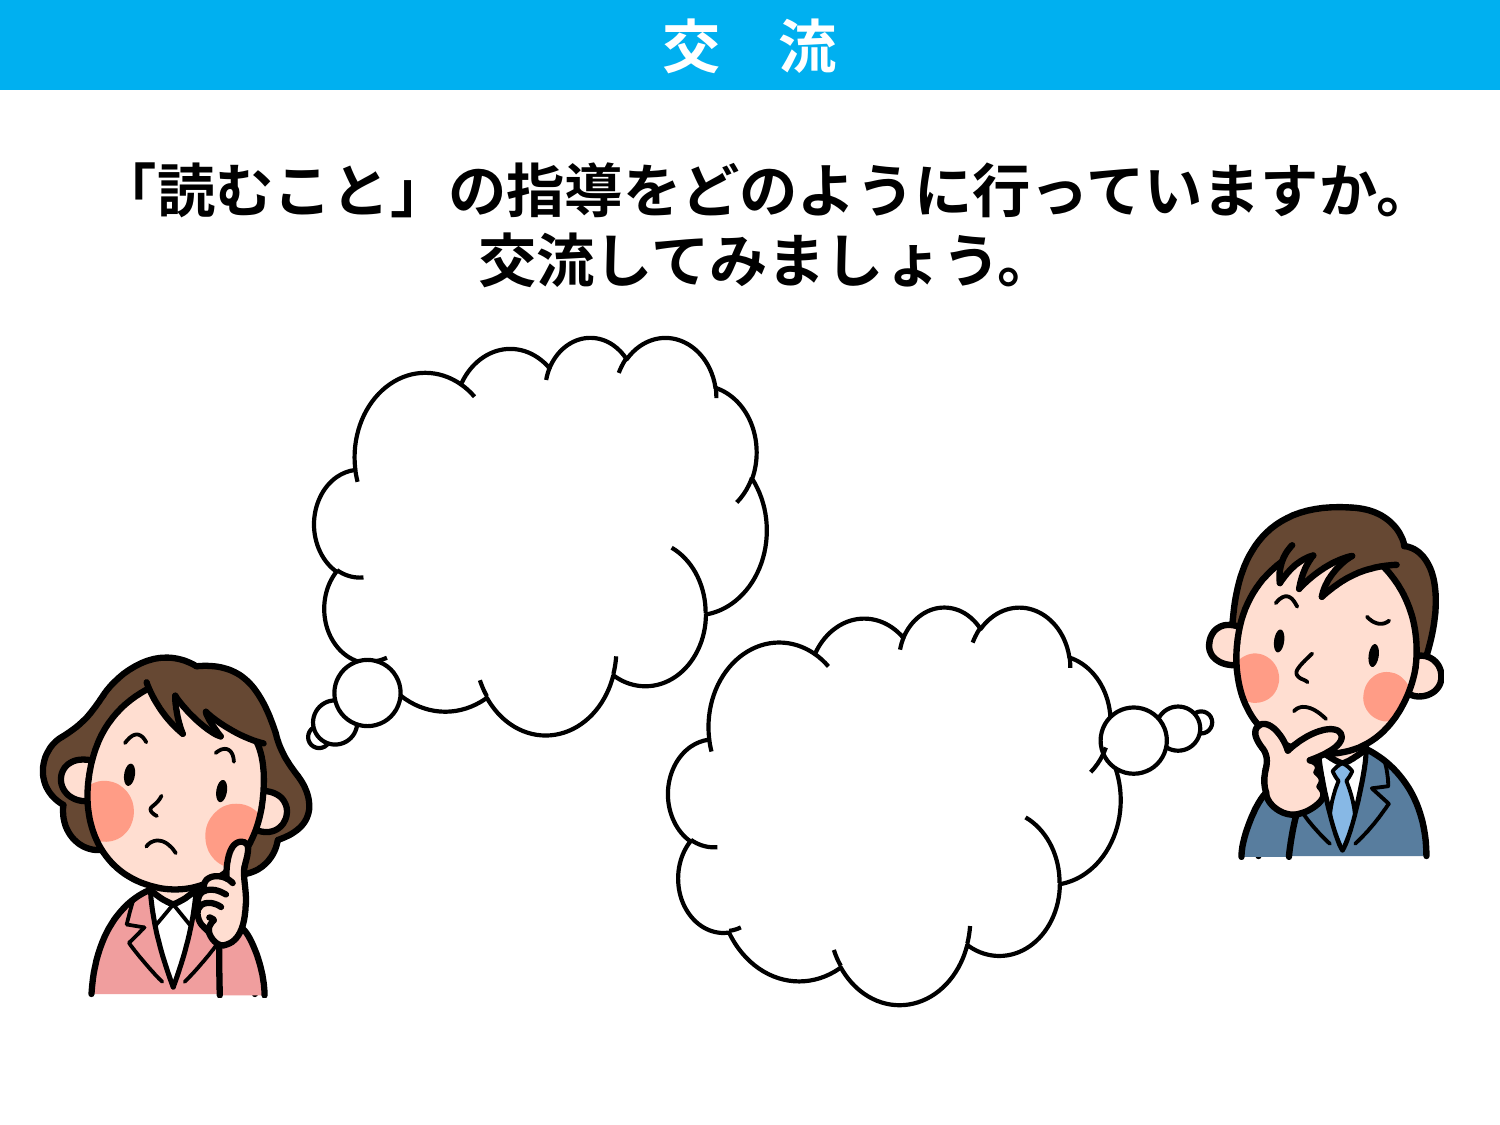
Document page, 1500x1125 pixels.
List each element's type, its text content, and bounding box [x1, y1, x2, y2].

text_box [311, 335, 769, 751]
text_box [665, 605, 1200, 1008]
text_box 交 流 [0, 0, 1500, 90]
picture [39, 654, 314, 998]
text_box 「読むこと」の指導をどのように行っていますか。 交流してみましょう。 [83, 146, 1451, 302]
picture [1205, 503, 1445, 860]
